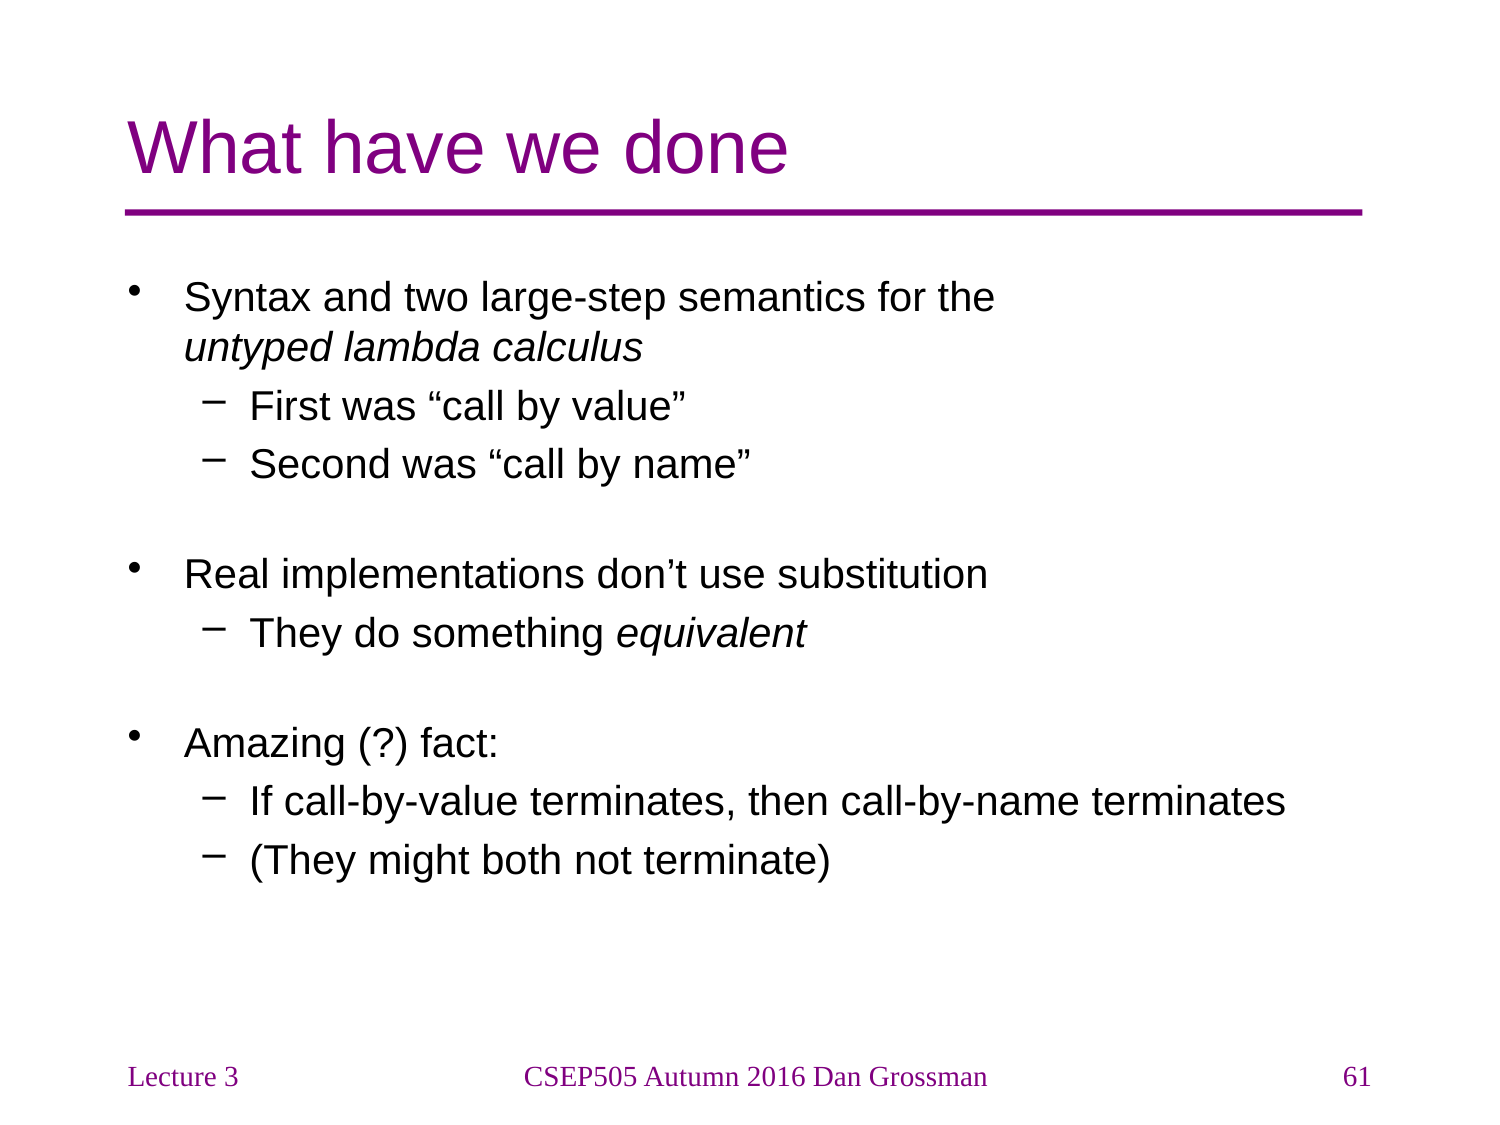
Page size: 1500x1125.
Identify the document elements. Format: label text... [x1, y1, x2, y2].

footer CSEP505 Autumn 2016 Dan Grossman [474, 1050, 1038, 1125]
slide_number Lecture 3 [112, 1050, 425, 1125]
list Syntax and two large-step semantics for the untyped lambda calculus First was “call by value” Second was “call by name” Real implementations don’t use substitution They do something equivalent Amazing (?) fact: If call-by-value terminates, then call-by-name terminates (They might both not terminate) [112, 262, 1388, 875]
slide_number 61 [1074, 1050, 1388, 1125]
title What have we done [112, 50, 1388, 238]
